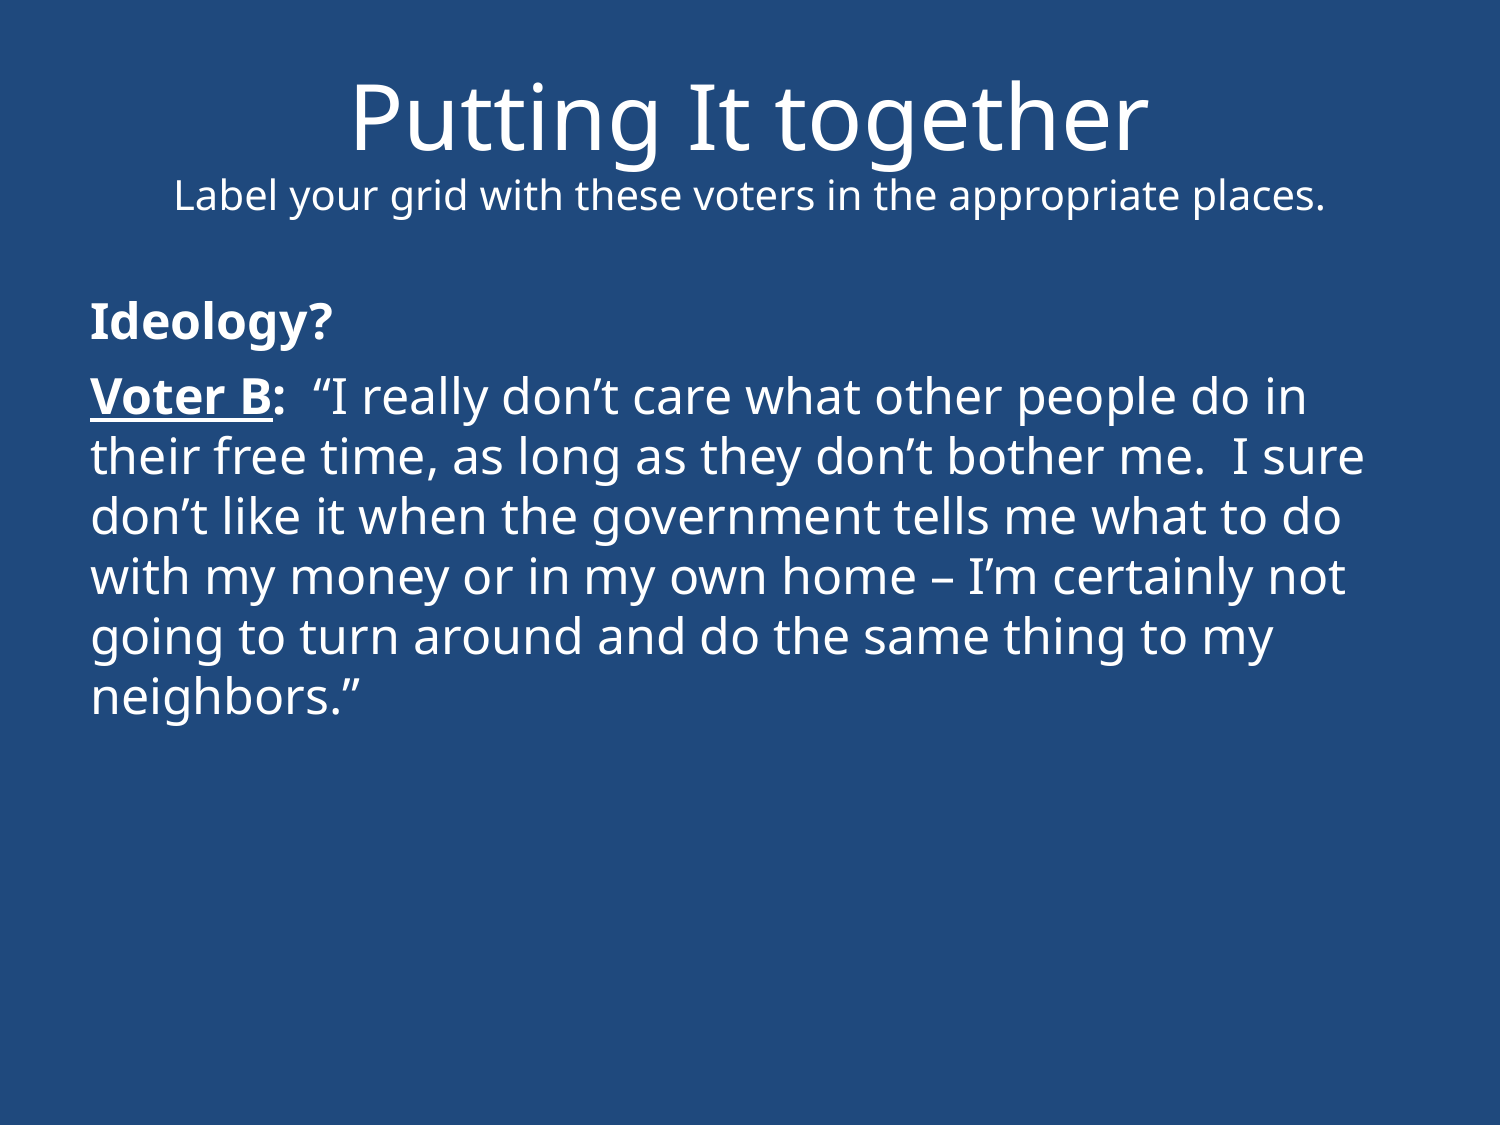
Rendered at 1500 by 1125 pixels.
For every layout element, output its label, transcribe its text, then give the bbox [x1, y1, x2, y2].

title Putting It together Label your grid with these voters in the appropriate places. [75, 45, 1425, 233]
list Ideology? [75, 251, 738, 356]
list Voter B: “I really don’t care what other people do in their free time, as long as they don’t bother me. I sure don’t like it when the government tells me what to do with my money or in my own home – I’m certainly not going to turn around and do the same thing to my neighbors.” [75, 356, 1425, 1005]
